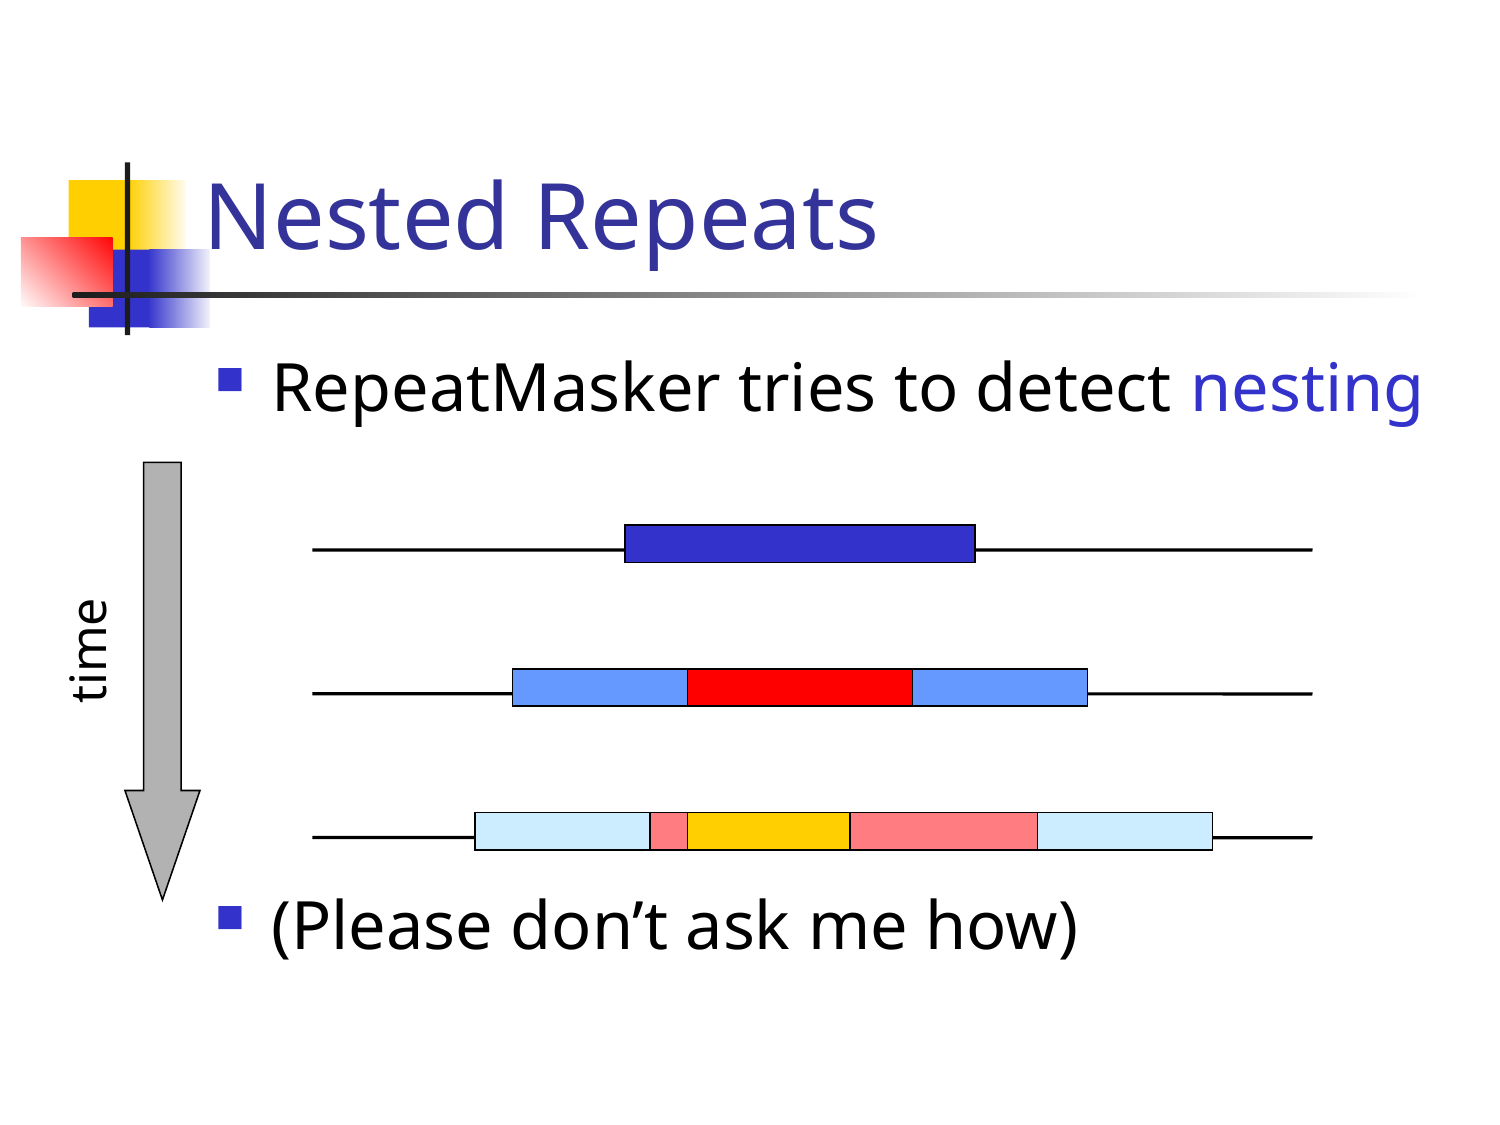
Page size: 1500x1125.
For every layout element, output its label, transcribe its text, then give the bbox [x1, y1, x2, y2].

title Nested Repeats [188, 35, 1468, 275]
list RepeatMasker tries to detect nesting [200, 337, 1475, 1038]
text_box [312, 812, 1313, 850]
text_box (Please don’t ask me how) [199, 875, 1468, 1125]
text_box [312, 668, 1313, 707]
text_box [312, 524, 1313, 563]
text_box time [49, 582, 125, 719]
text_box [124, 462, 200, 900]
